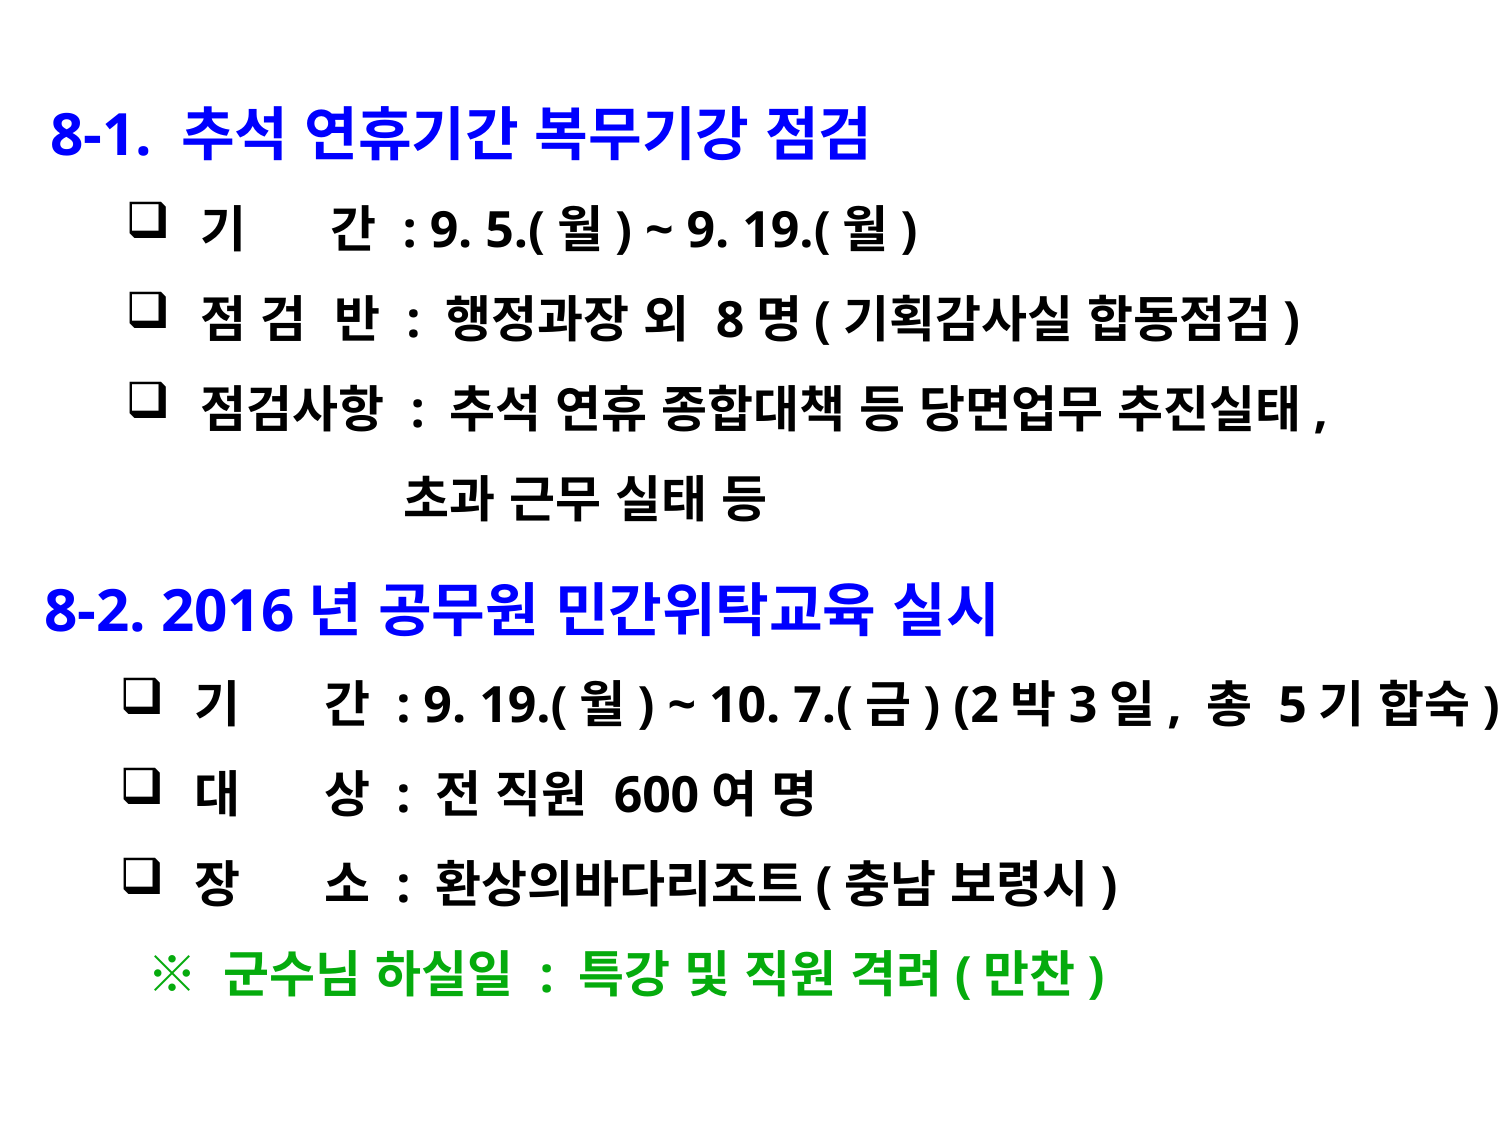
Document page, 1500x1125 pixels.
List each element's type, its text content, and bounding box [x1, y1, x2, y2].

text_box 8-2. 2016년 공무원 민간위탁교육 실시 기 간 : 9. 19.(월) ~ 10. 7.(금) (2박3일, 총 5기 합숙) 대 상 : 전 직원 600여 명 장 소 : 환상의바다리조트(충남 보령시) ※ 군수님 하실일 : 특강 및 직원 격려(만찬) [29, 530, 1448, 1024]
text_box 8-1. 추석 연휴기간 복무기강 점검 기 간 : 9. 5.(월) ~ 9. 19.(월) 점 검 반 : 행정과장 외 8명(기획감사실 합동점검) 점검사항 : 추석 연휴 종합대책 등 당면업무 추진실태, 초과 근무 실태 등 [35, 54, 1495, 464]
